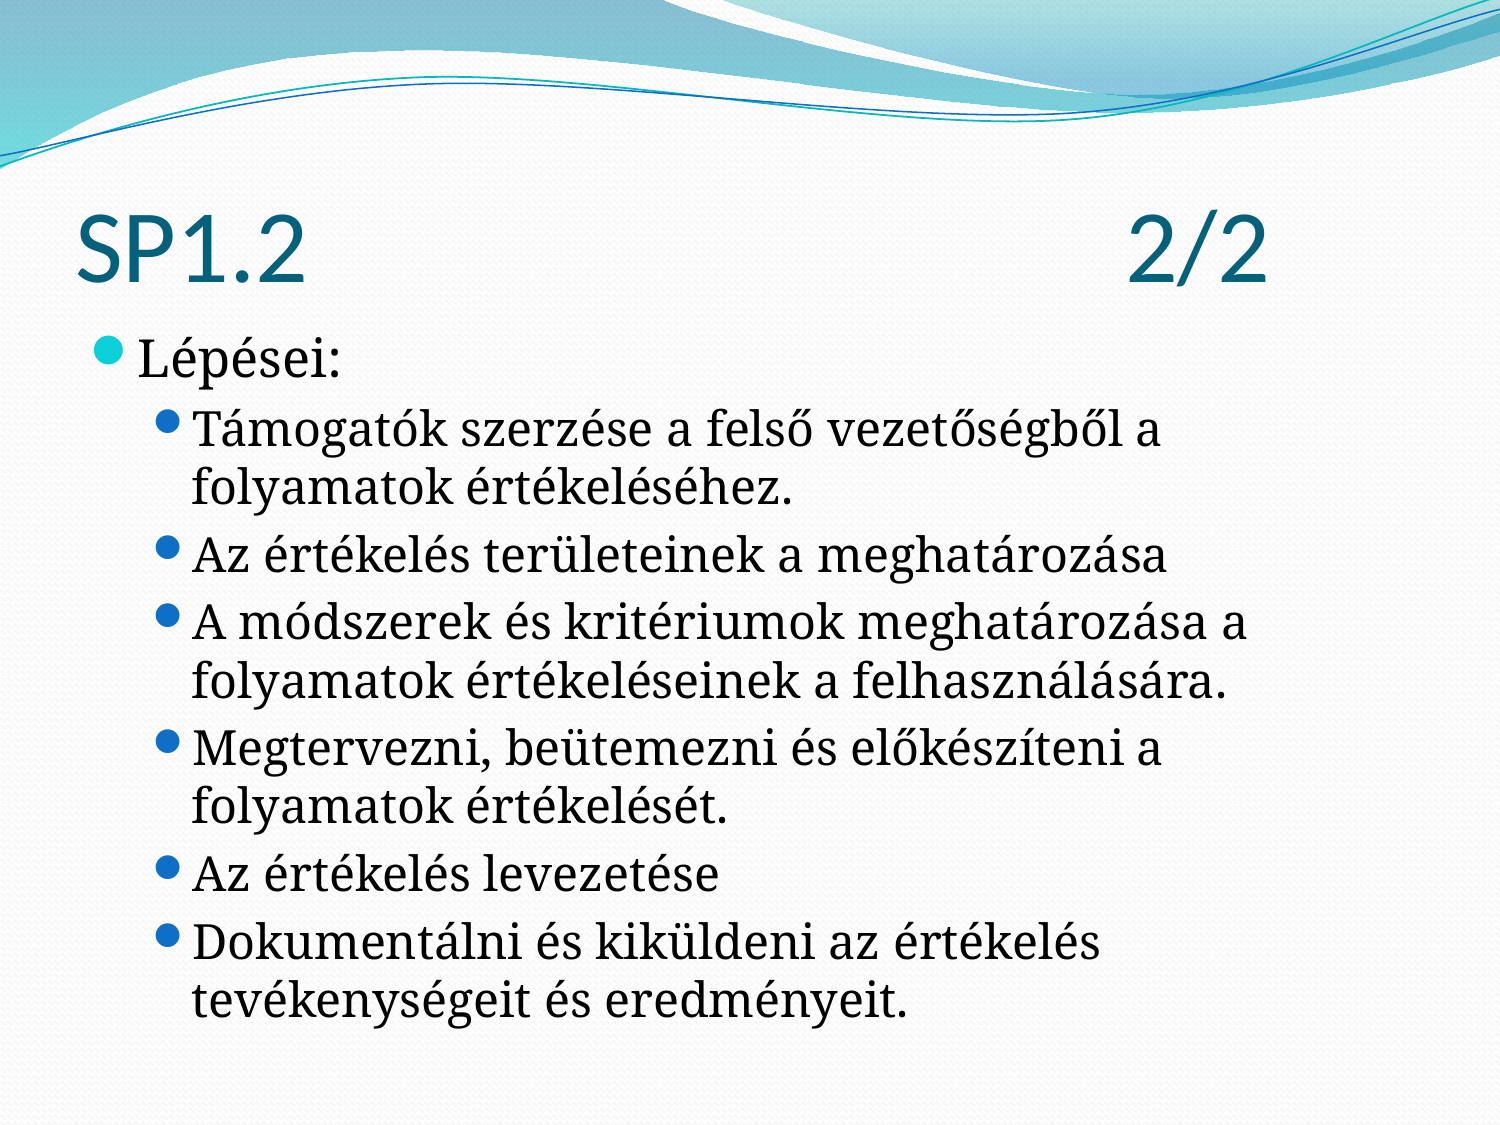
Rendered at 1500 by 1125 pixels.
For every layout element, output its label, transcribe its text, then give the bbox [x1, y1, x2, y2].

title SP1.2 2/2 [75, 115, 1425, 303]
list Lépései: Támogatók szerzése a felső vezetőségből a folyamatok értékeléséhez. Az értékelés területeinek a meghatározása A módszerek és kritériumok meghatározása a folyamatok értékeléseinek a felhasználására. Megtervezni, beütemezni és előkészíteni a folyamatok értékelését. Az értékelés levezetése Dokumentálni és kiküldeni az értékelés tevékenységeit és eredményeit. [75, 317, 1425, 1038]
